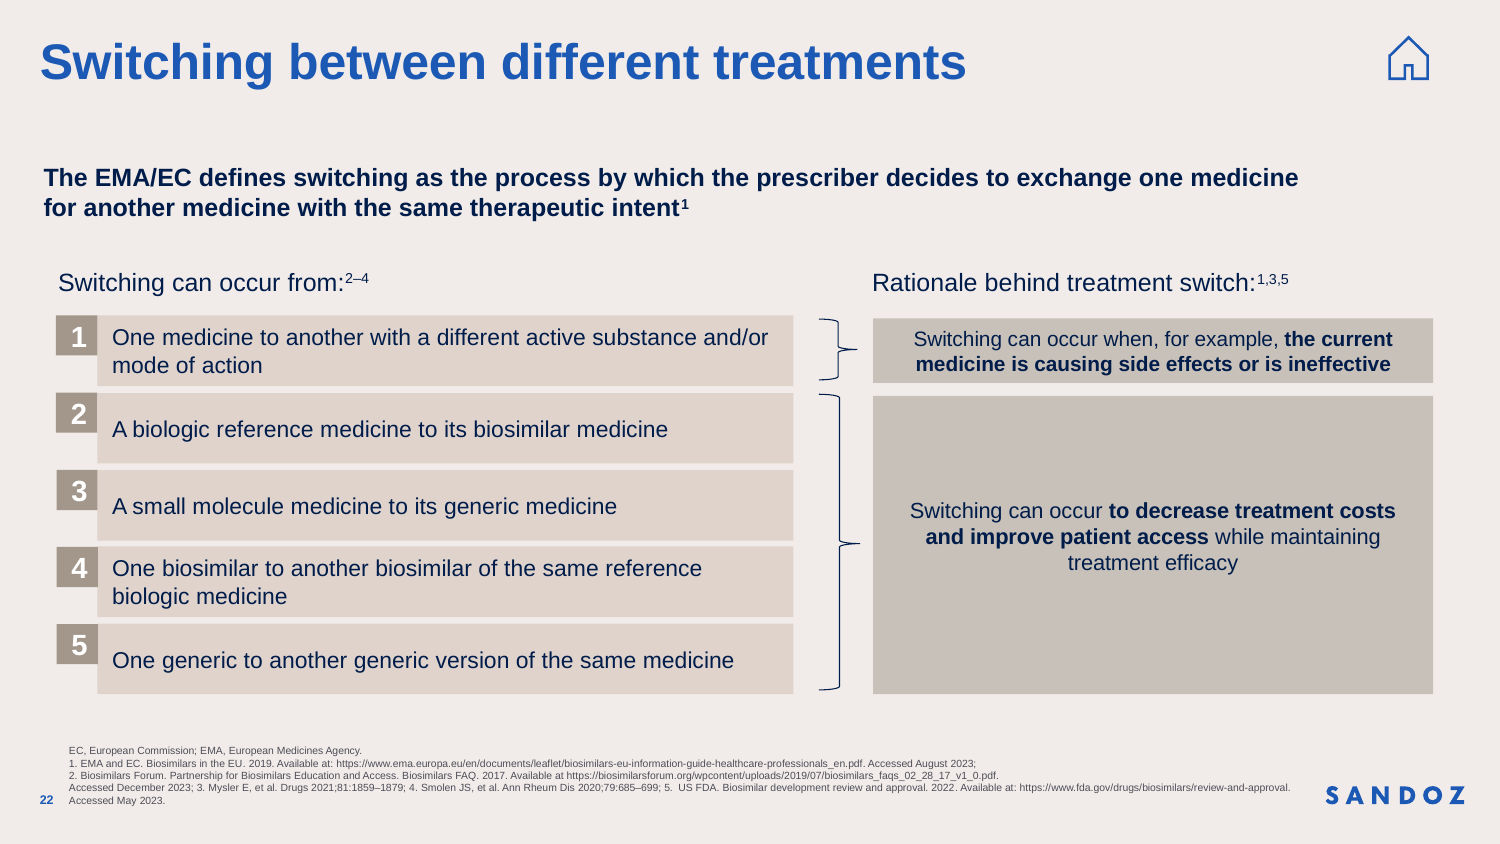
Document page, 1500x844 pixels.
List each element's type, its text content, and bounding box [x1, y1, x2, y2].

text_box 4 [56, 546, 99, 588]
text_box 3 [56, 469, 99, 511]
title Switching between different treatments [39, 29, 1240, 125]
text_box [818, 318, 858, 381]
text_box Rationale behind treatment switch:1,3,5 [857, 259, 1434, 304]
text_box 5 [56, 623, 99, 665]
text_box Switching can occur from:2–4 [43, 259, 794, 304]
text_box Switching can occur to decrease treatment costs and improve patient access while maintaining treatment efficacy [872, 395, 1434, 695]
text_box The EMA/EC defines switching as the process by which the prescriber decides to exchange one medicine for another medicine with the same therapeutic intent1 [43, 154, 1334, 229]
footer EC, European Commission; EMA, European Medicines Agency. 1. EMA and EC. Biosimilars in the EU. 2019. Available at: https://www.ema.europa.eu/en/documents/leaflet/biosimilars-eu-information-guide-healthcare-professionals_en.pdf. Accessed August 2023; 2. Biosimilars Forum. Partnership for Biosimilars Education and Access. Biosimilars FAQ. 2017. Available at https://biosimilarsforum.org/wpcontent/uploads/2019/07/biosimilars_faqs_02_28_17_v1_0.pdf. Accessed December 2023; 3. Mysler E, et al. Drugs 2021;81:1859–1879; 4. Smolen JS, et al. Ann Rheum Dis 2020;79:685–699; 5. US FDA. Biosimilar development review and approval. 2022. Available at: https://www.fda.gov/drugs/biosimilars/review-and-approval. Accessed May 2023. [68, 733, 1310, 814]
text_box A biologic reference medicine to its biosimilar medicine [97, 393, 794, 464]
slide_number 22 [39, 791, 65, 814]
text_box One generic to another generic version of the same medicine [97, 623, 794, 695]
text_box One biosimilar to another biosimilar of the same reference biologic medicine [97, 546, 794, 618]
text_box 1 [55, 314, 98, 356]
text_box A small molecule medicine to its generic medicine [97, 470, 794, 541]
text_box One medicine to another with a different active substance and/or mode of action [97, 315, 794, 387]
text_box [818, 393, 861, 691]
text_box 2 [55, 392, 98, 434]
text_box Switching can occur when, for example, the current medicine is causing side effects or is ineffective [873, 318, 1434, 383]
